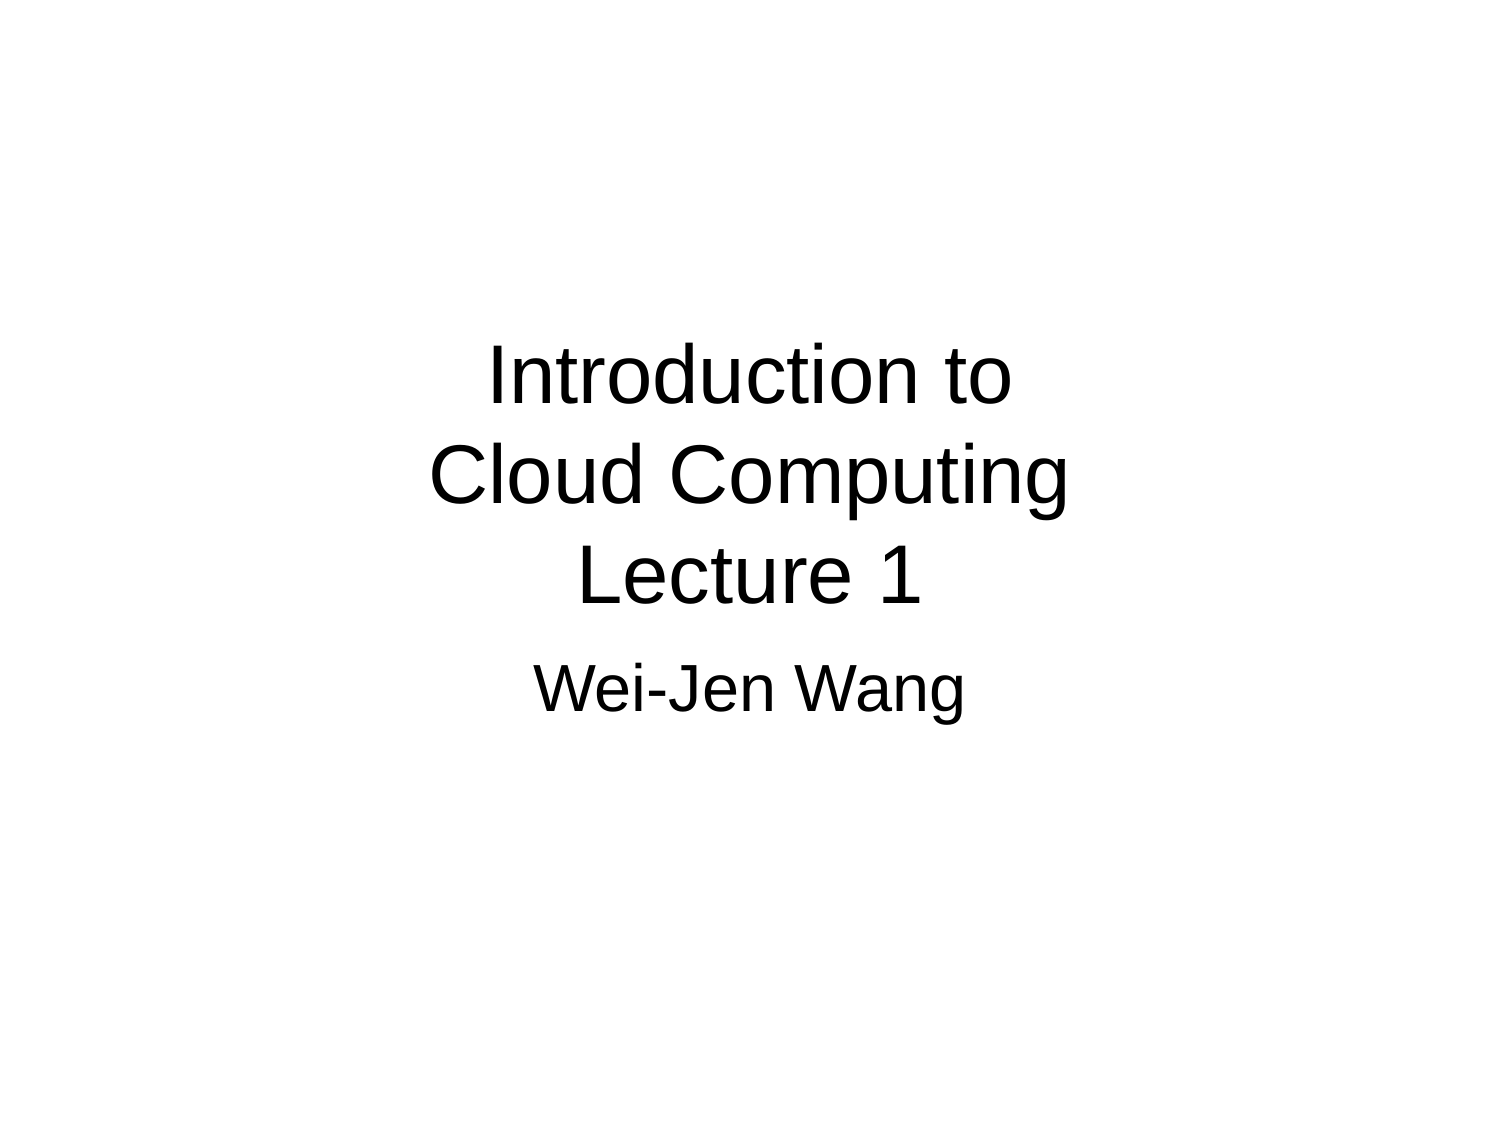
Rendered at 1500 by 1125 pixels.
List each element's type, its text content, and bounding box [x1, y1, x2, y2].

subtitle Wei-Jen Wang [225, 637, 1275, 925]
title Introduction to Cloud Computing Lecture 1 [112, 349, 1388, 591]
